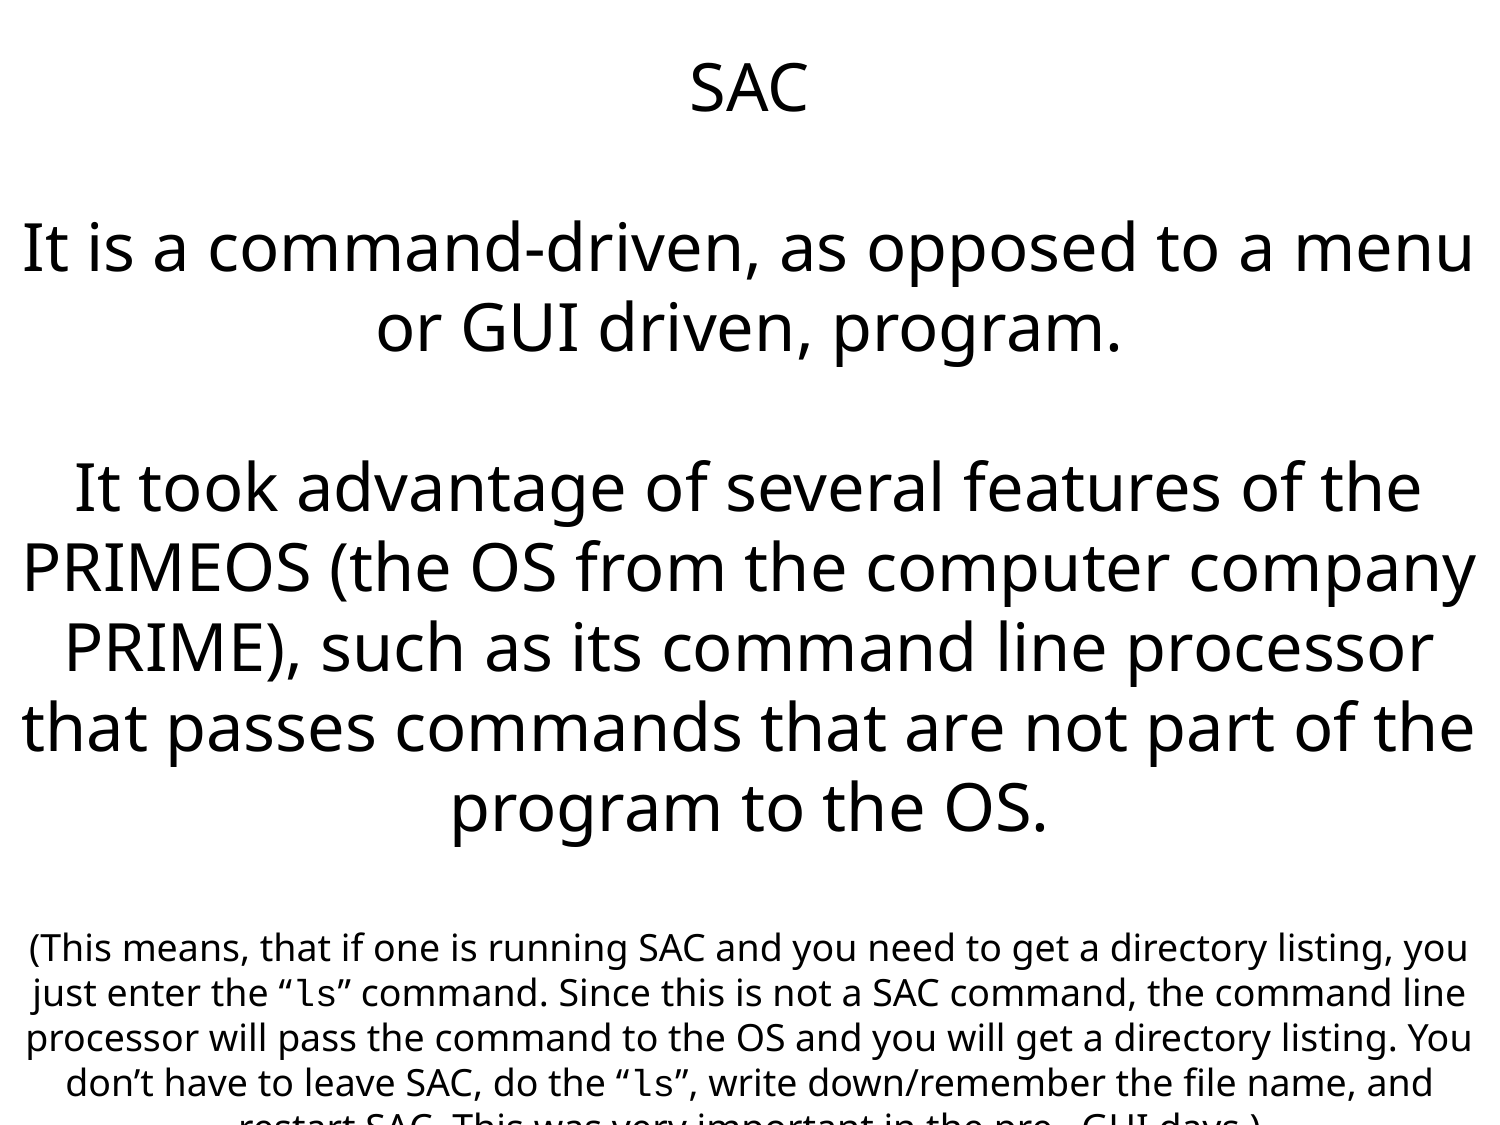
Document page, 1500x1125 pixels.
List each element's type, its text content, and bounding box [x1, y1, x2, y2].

text_box SAC It is a command-driven, as opposed to a menu or GUI driven, program. It took advantage of several features of the PRIMEOS (the OS from the computer company PRIME), such as its command line processor that passes commands that are not part of the program to the OS. (This means, that if one is running SAC and you need to get a directory listing, you just enter the “ls” command. Since this is not a SAC command, the command line processor will pass the command to the OS and you will get a directory listing. You don’t have to leave SAC, do the “ls”, write down/remember the file name, and restart SAC. This was very important in the pre –GUI days.) [0, 37, 1500, 1088]
